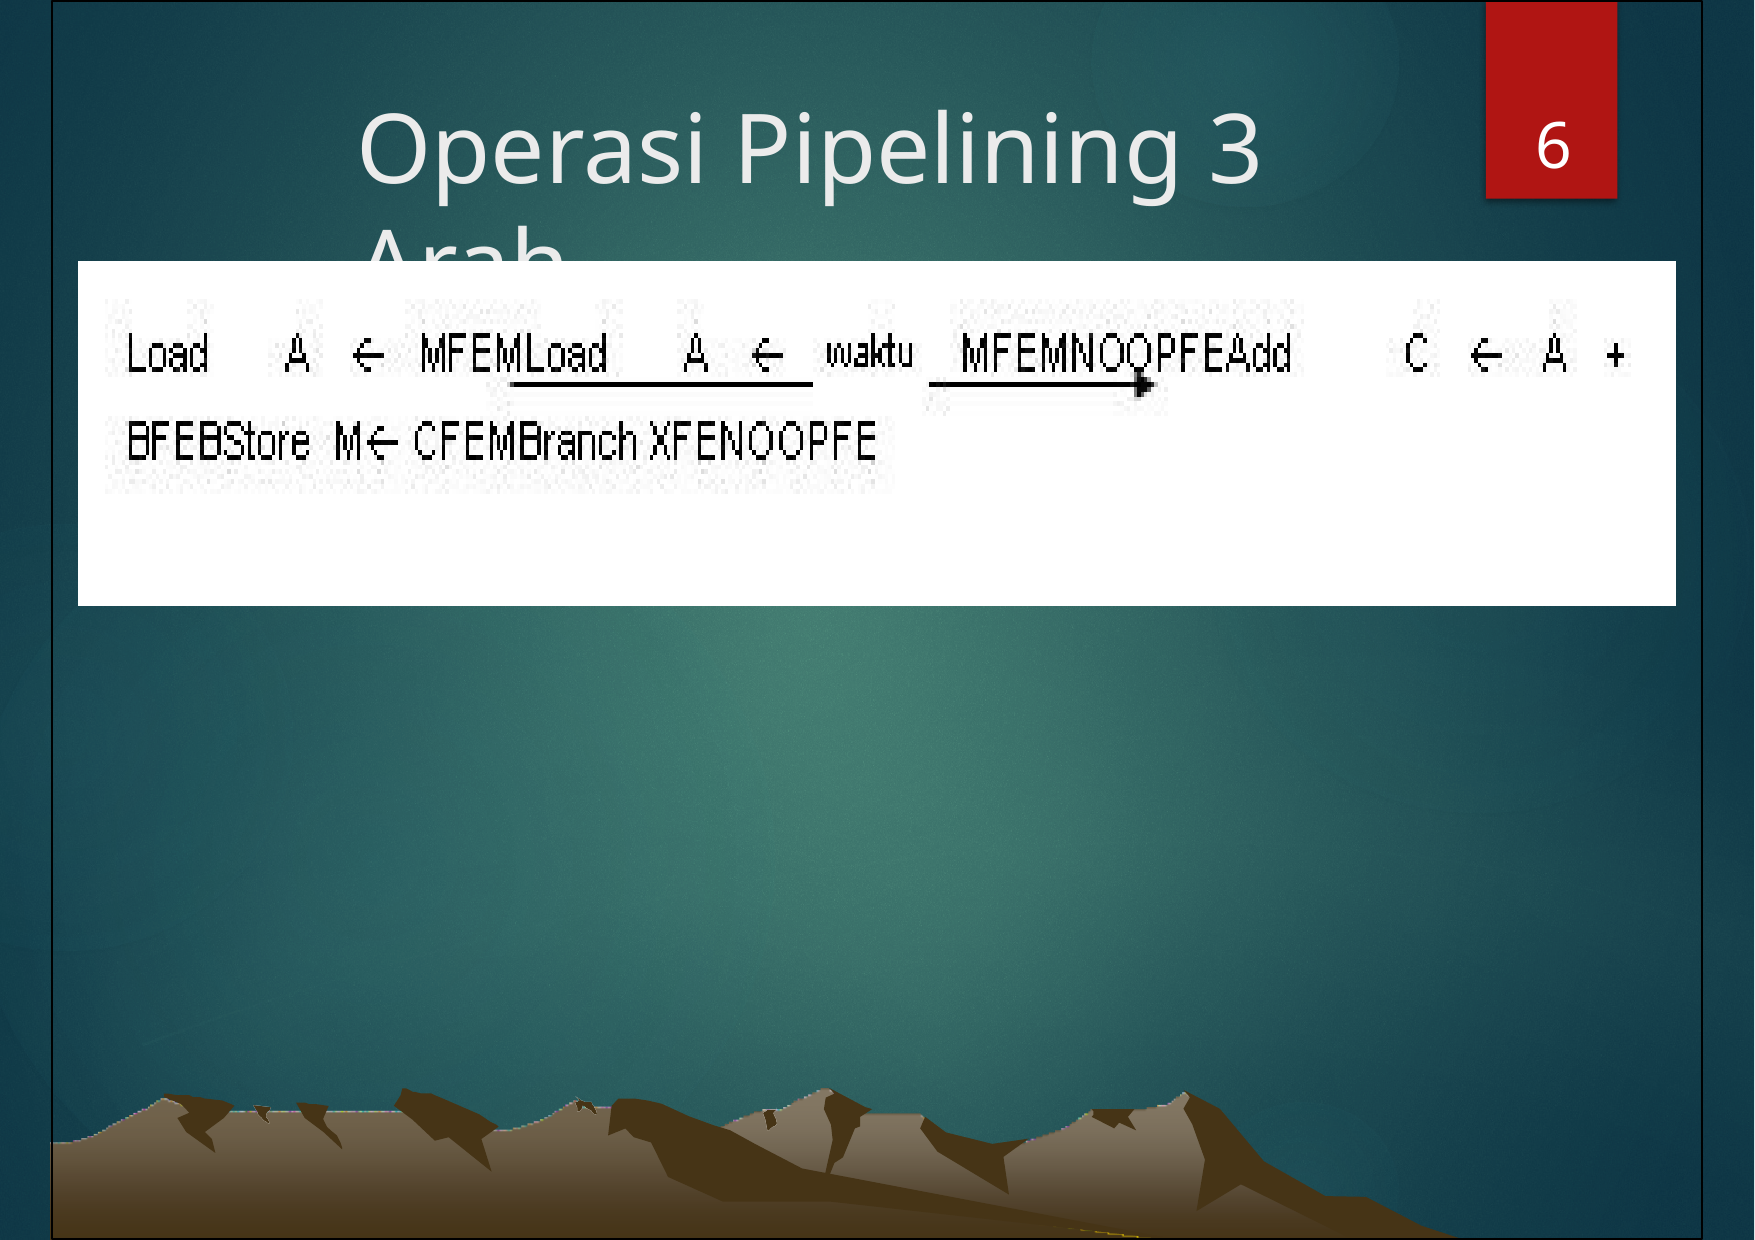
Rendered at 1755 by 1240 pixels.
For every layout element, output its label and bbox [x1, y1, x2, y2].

text_box [50, 0, 1704, 1240]
